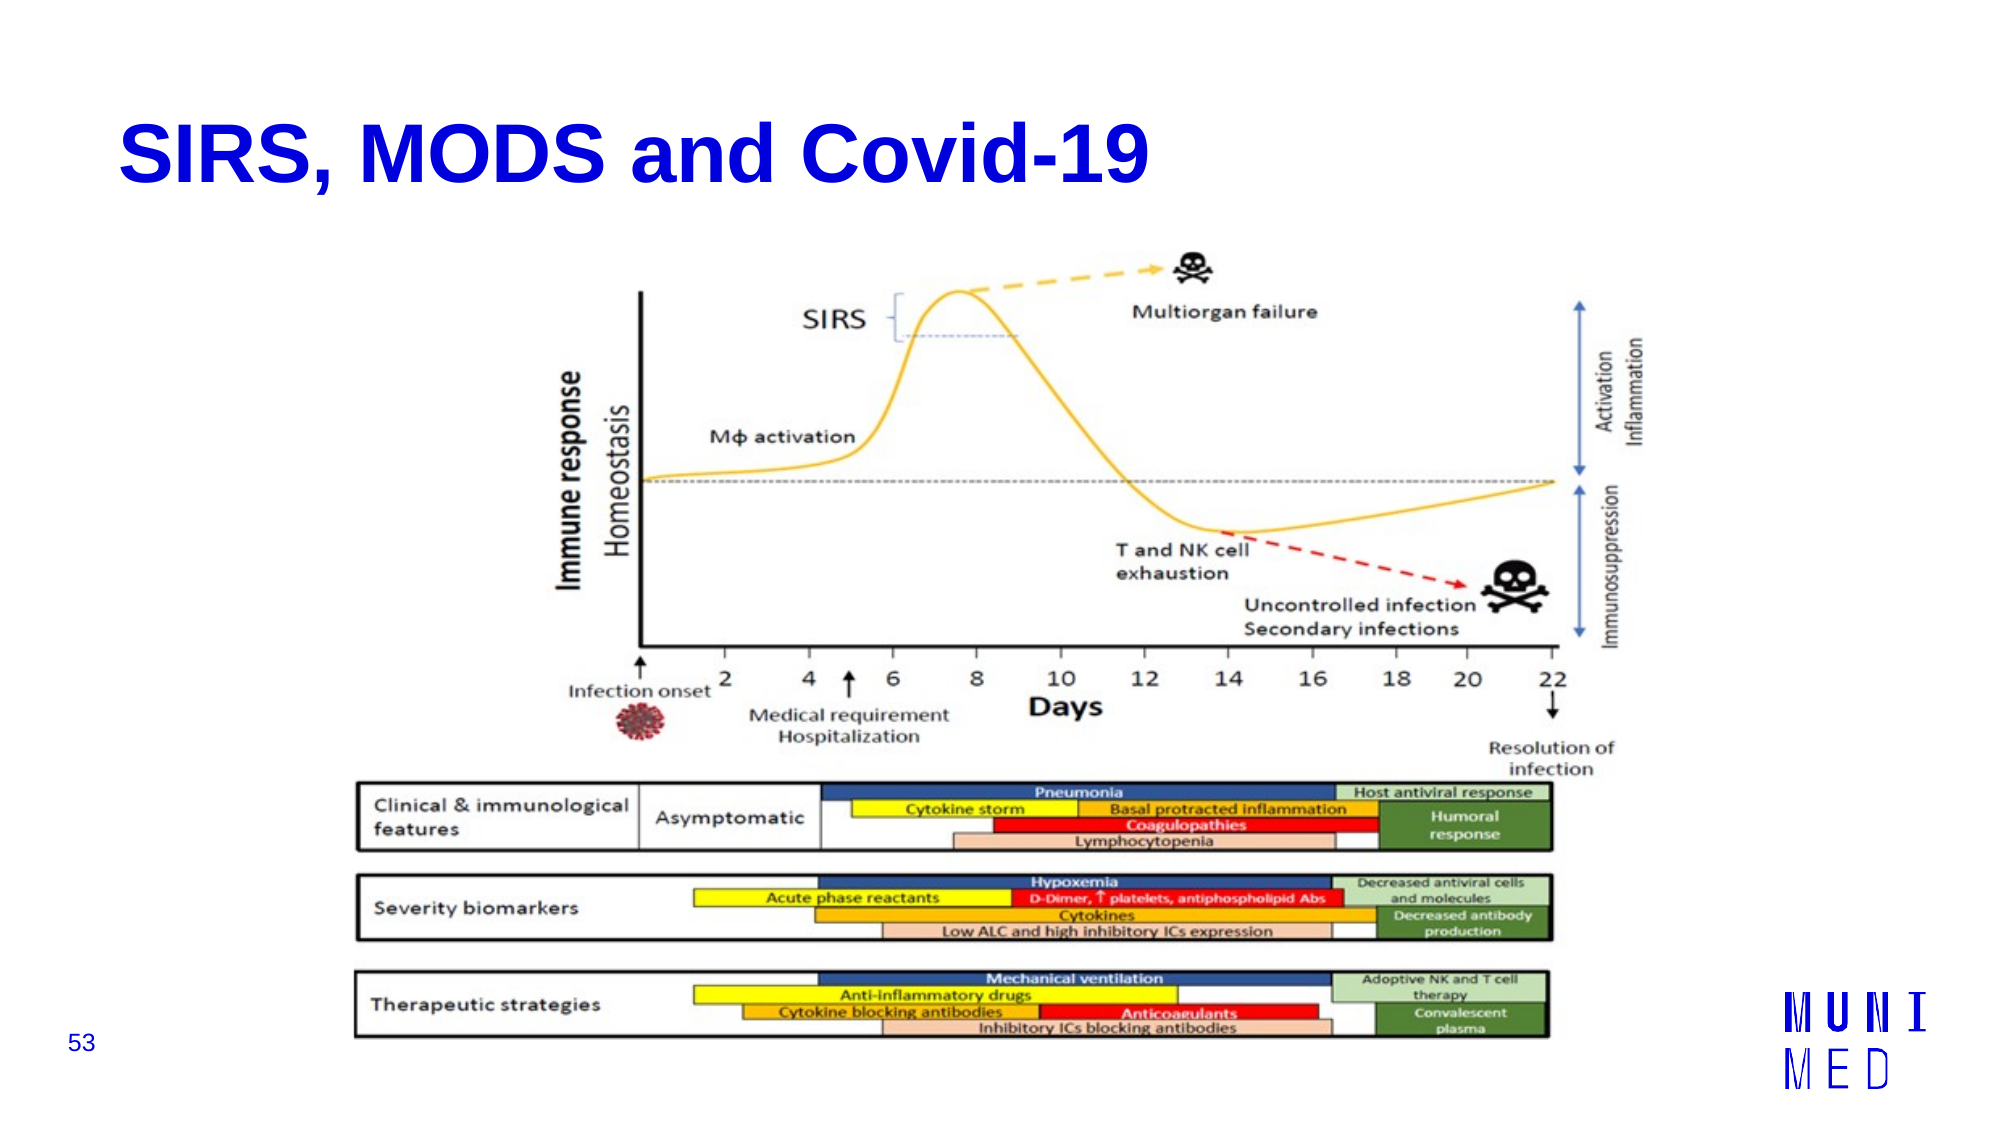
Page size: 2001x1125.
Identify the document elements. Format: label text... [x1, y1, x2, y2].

picture [1827, 992, 1848, 1032]
text_box [353, 251, 1644, 1040]
picture [1867, 1048, 1888, 1089]
title SIRS, MODS and Covid-19 [116, 97, 1157, 287]
text_box 53 [65, 1024, 98, 1057]
picture [1867, 992, 1888, 1032]
picture [1785, 992, 1811, 1032]
picture [1785, 1048, 1810, 1089]
